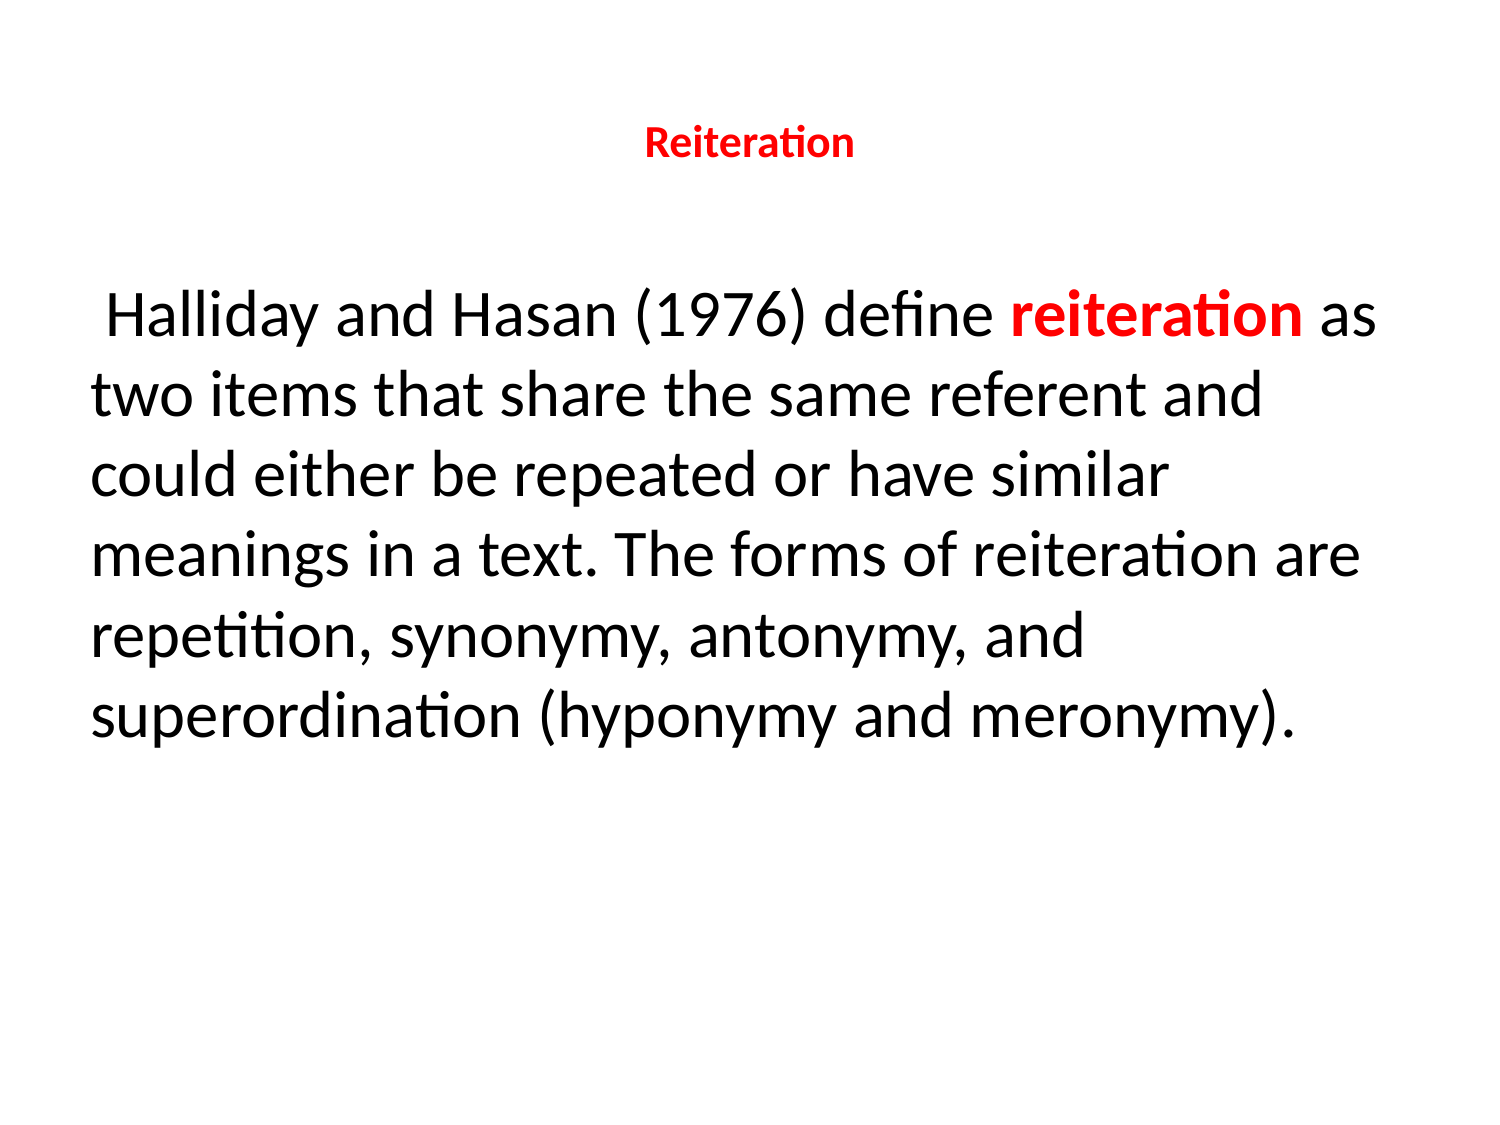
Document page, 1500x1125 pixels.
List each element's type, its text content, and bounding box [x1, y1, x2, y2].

list Halliday and Hasan (1976) define reiteration as two items that share the same referent and could either be repeated or have similar meanings in a text. The forms of reiteration are repetition, synonymy, antonymy, and superordination (hyponymy and meronymy). [75, 262, 1425, 1005]
title Reiteration [75, 45, 1425, 233]
